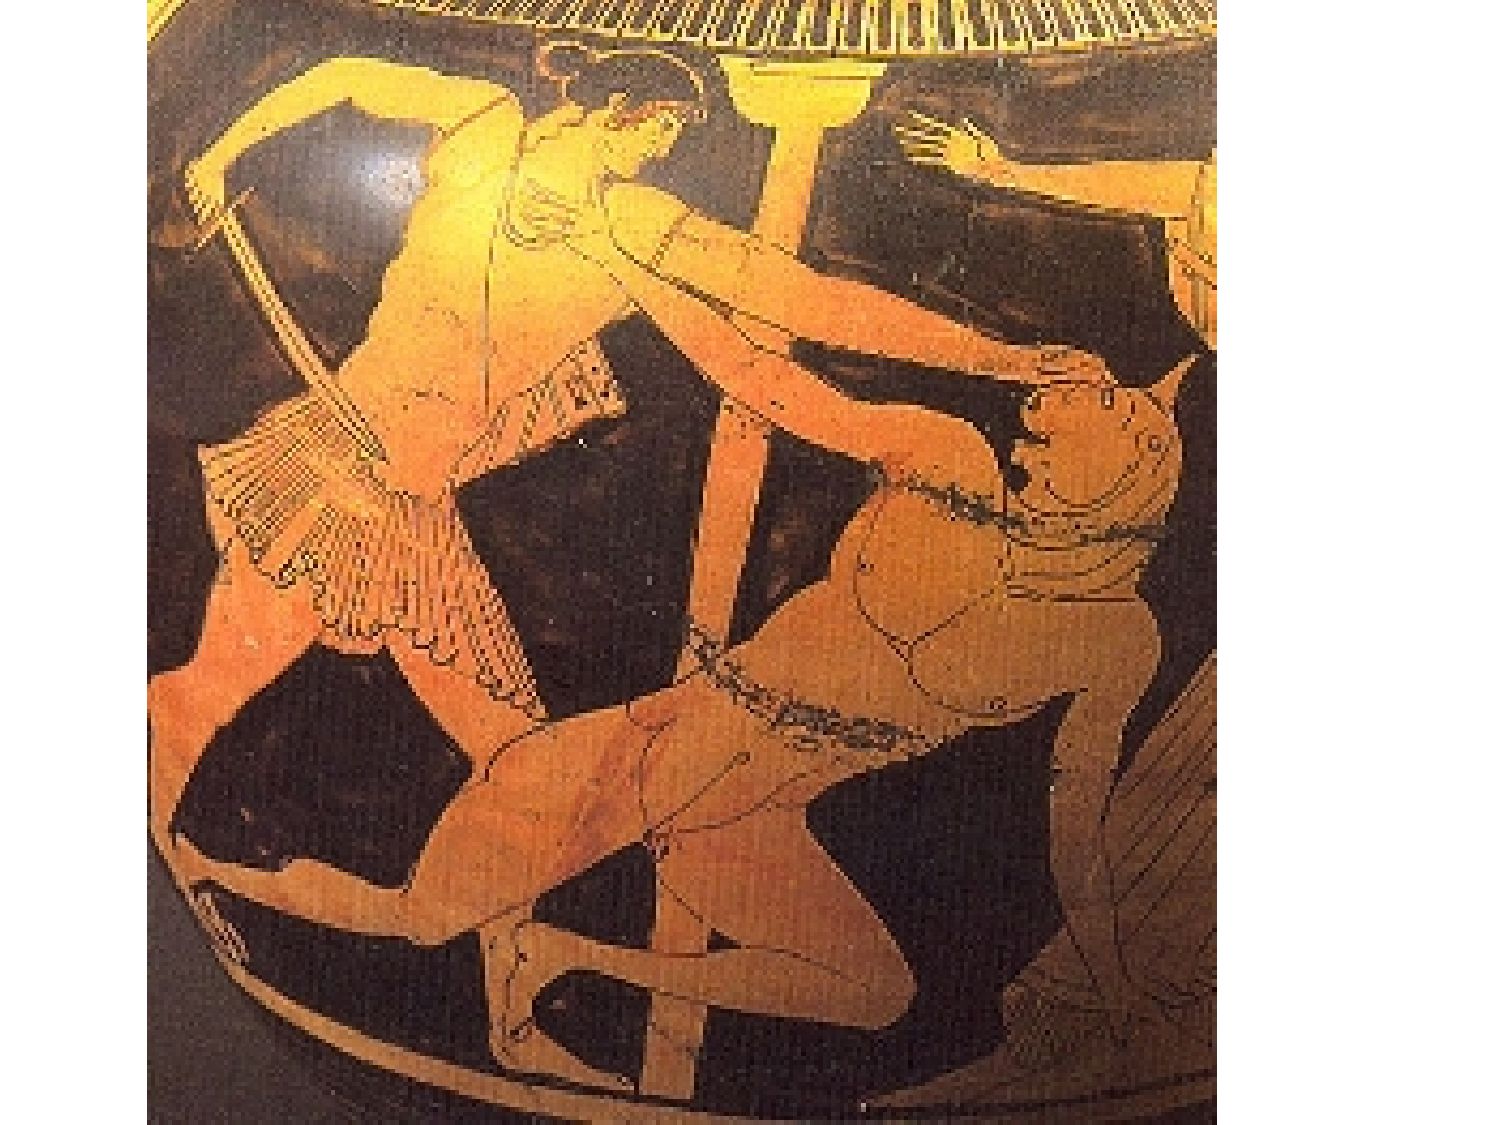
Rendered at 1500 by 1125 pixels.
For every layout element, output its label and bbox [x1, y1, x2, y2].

list [147, 0, 1218, 1125]
